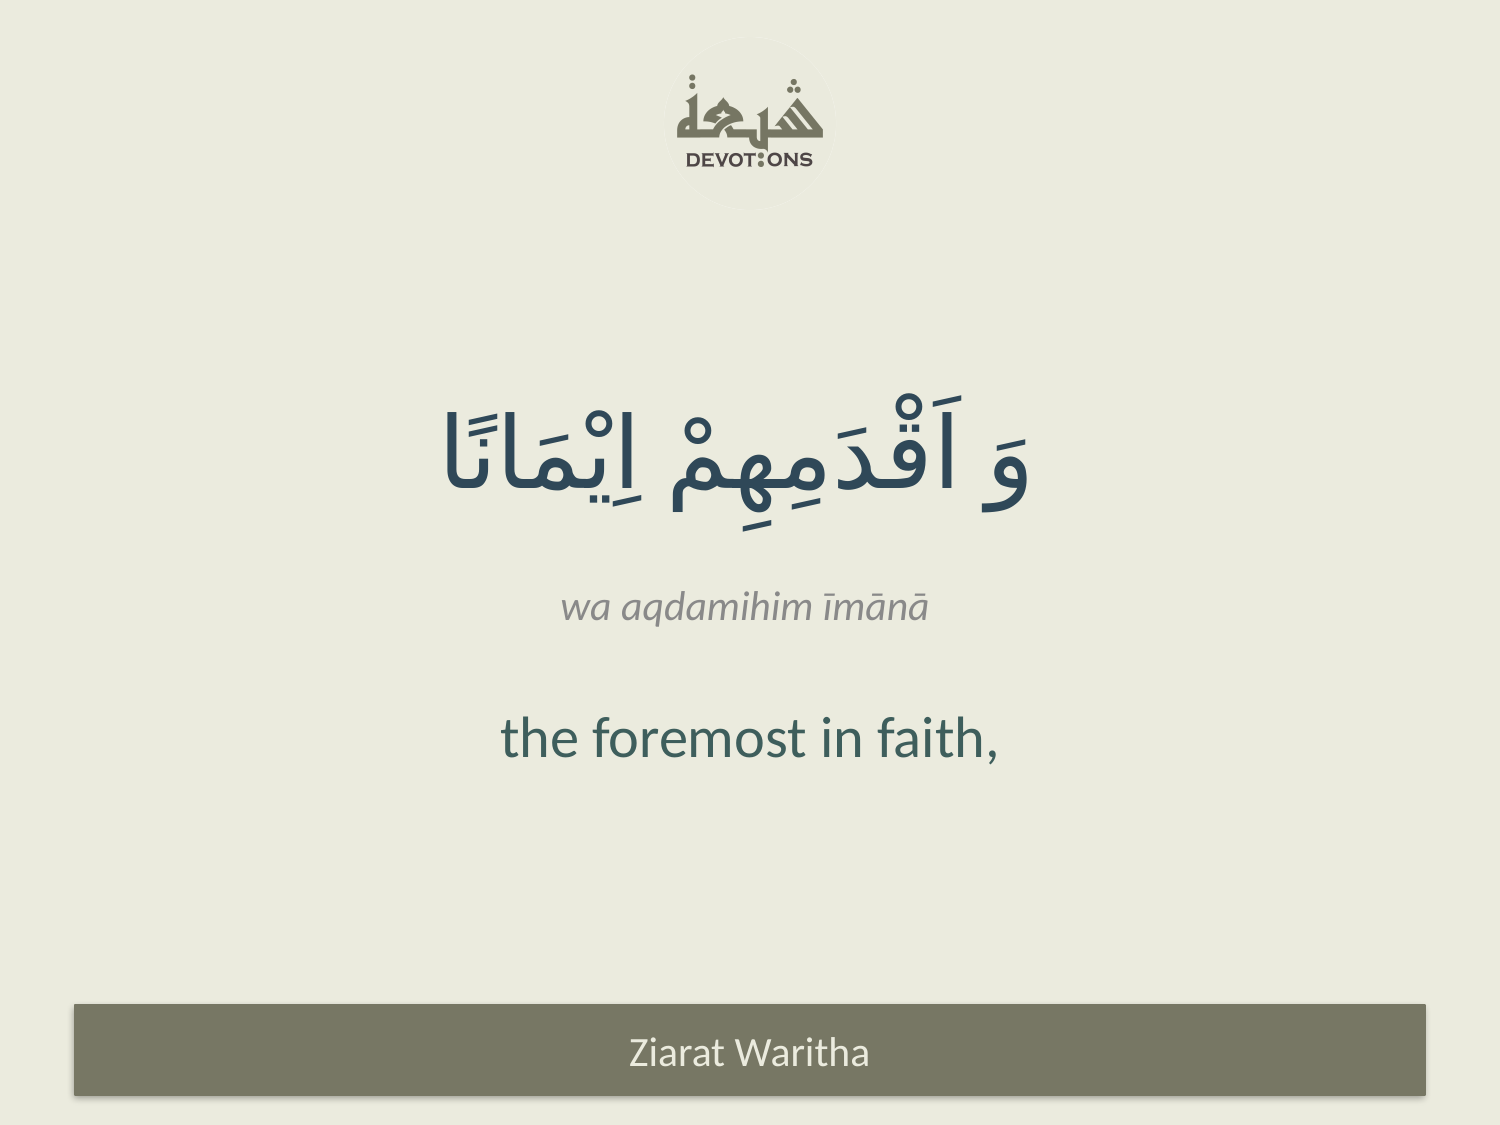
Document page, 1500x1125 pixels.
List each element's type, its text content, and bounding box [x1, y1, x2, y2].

picture [656, 29, 844, 218]
text_box [74, 1004, 1426, 1096]
text_box Ziarat Waritha [614, 1017, 886, 1083]
text_box وَ اَقْدَمِهِمْ اِيْمَانًا wa aqdamihim īmānā the foremost in faith, [74, 381, 1425, 776]
